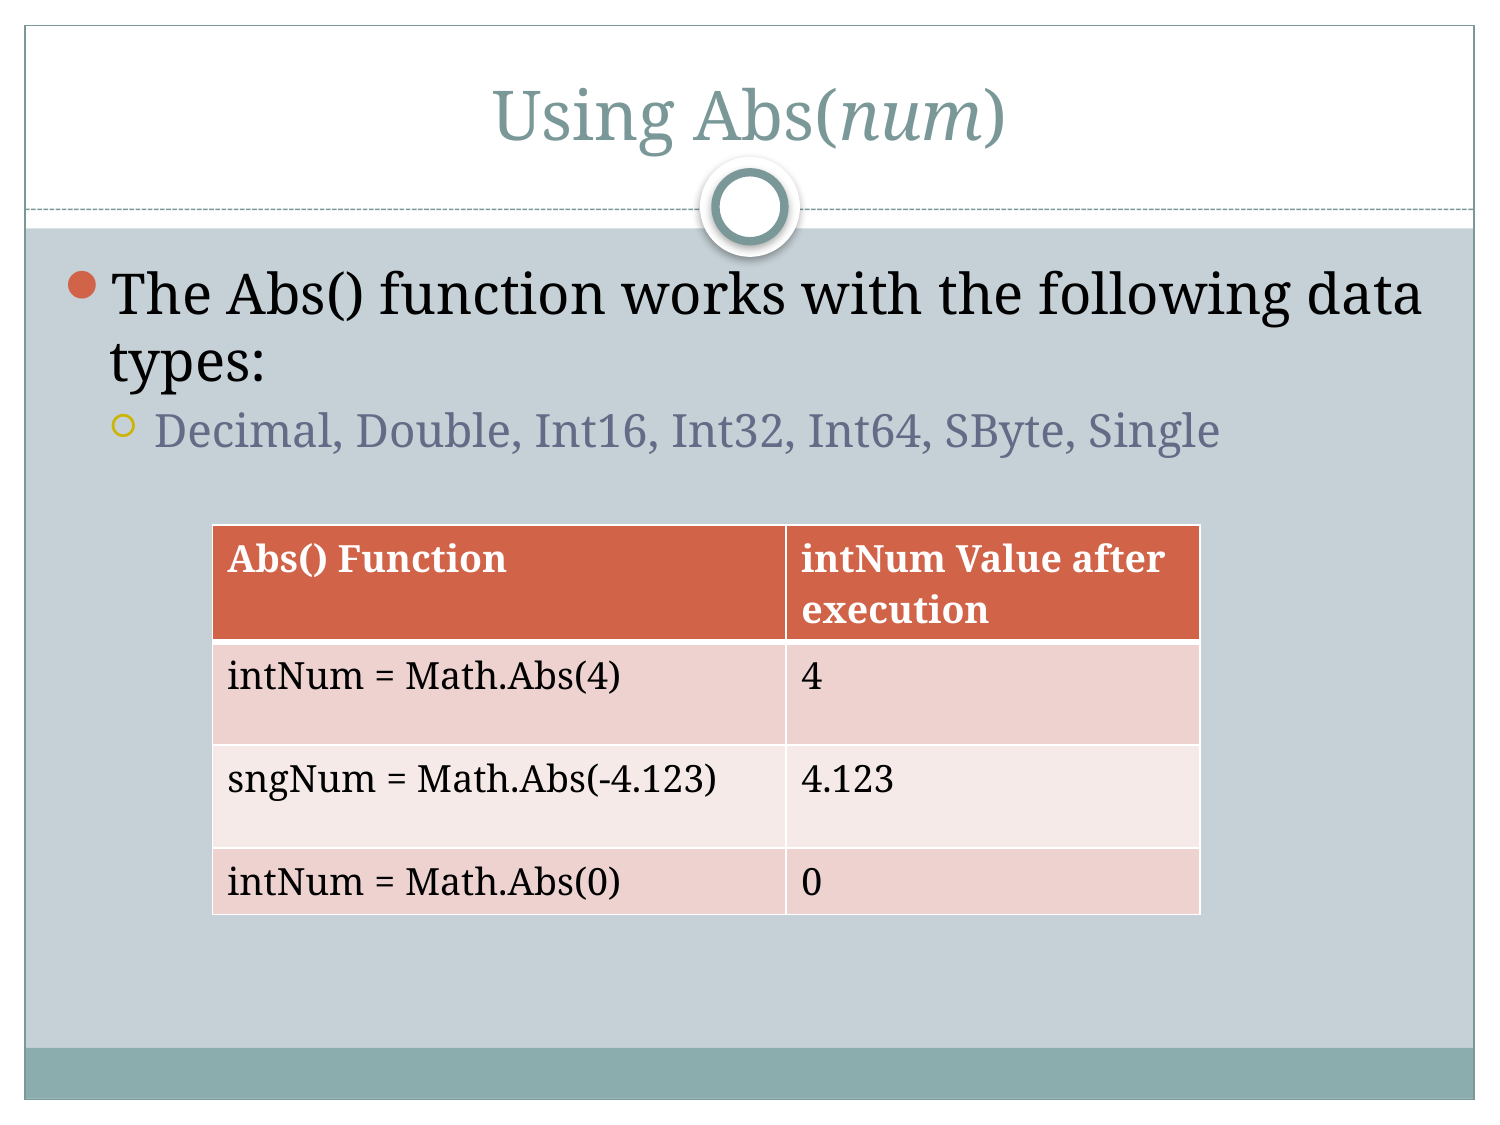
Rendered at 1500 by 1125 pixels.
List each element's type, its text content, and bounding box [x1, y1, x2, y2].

table_cell 4 [787, 645, 1199, 744]
table_cell 4.123 [787, 746, 1199, 847]
list The Abs() function works with the following data types: Decimal, Double, Int16, Int32, Int64, SByte, Single [49, 250, 1445, 1001]
table_cell 0 [787, 849, 1199, 914]
title Using Abs(num) [49, 37, 1450, 162]
table_cell intNum = Math.Abs(0) [213, 849, 785, 914]
table_header Abs() Function [213, 526, 785, 639]
table_cell intNum = Math.Abs(4) [213, 645, 785, 744]
table_header intNum Value after execution [787, 526, 1199, 639]
table_cell sngNum = Math.Abs(-4.123) [213, 746, 785, 847]
